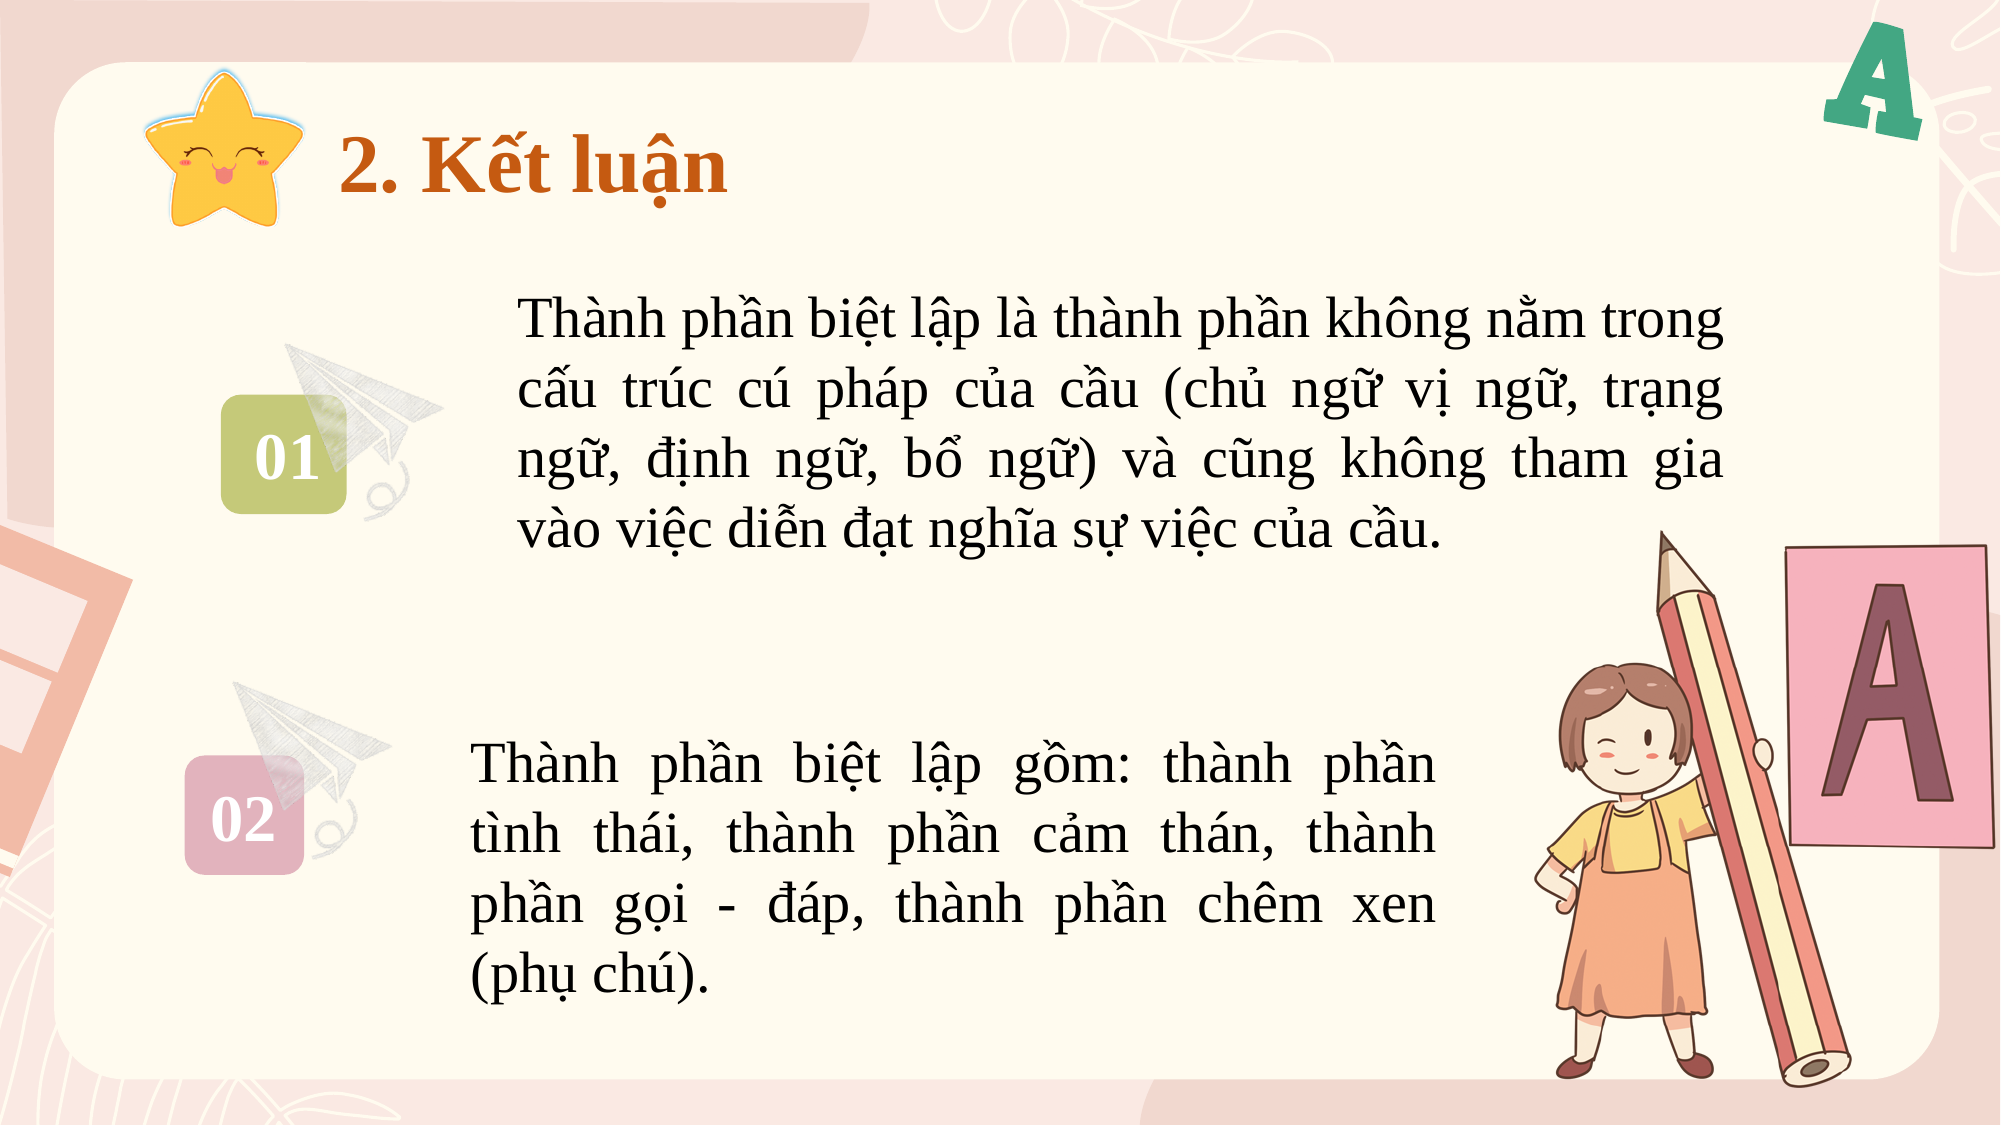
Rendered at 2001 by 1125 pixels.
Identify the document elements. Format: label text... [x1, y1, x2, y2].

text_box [0, 490, 160, 880]
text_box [184, 716, 1453, 1015]
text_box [220, 271, 1740, 570]
text_box 2. Kết luận [323, 51, 1677, 217]
picture [142, 627, 422, 907]
picture [140, 64, 307, 228]
text_box [1823, 21, 1923, 141]
picture [193, 288, 474, 569]
picture [1519, 522, 2001, 1111]
